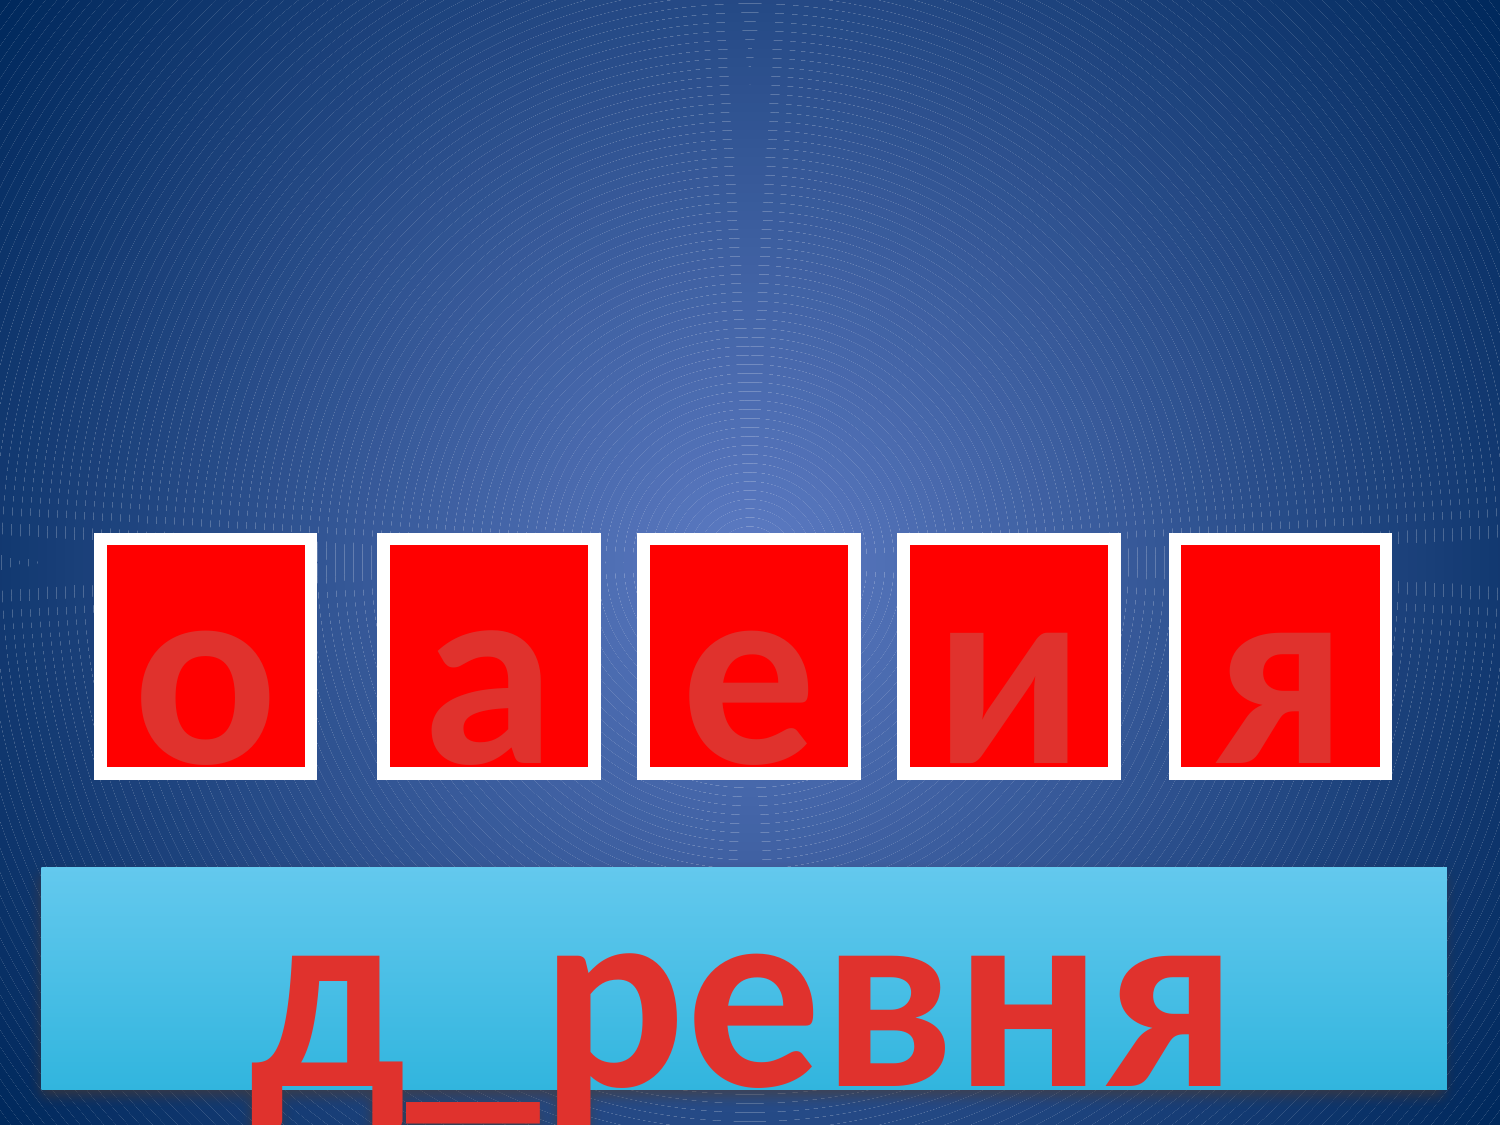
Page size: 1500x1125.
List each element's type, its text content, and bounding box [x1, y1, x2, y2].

text_box о [100, 538, 312, 774]
text_box и [903, 538, 1115, 774]
text_box а [383, 538, 595, 774]
text_box я [1175, 538, 1387, 774]
text_box е [643, 538, 855, 774]
text_box д_ревня [41, 867, 1447, 1090]
